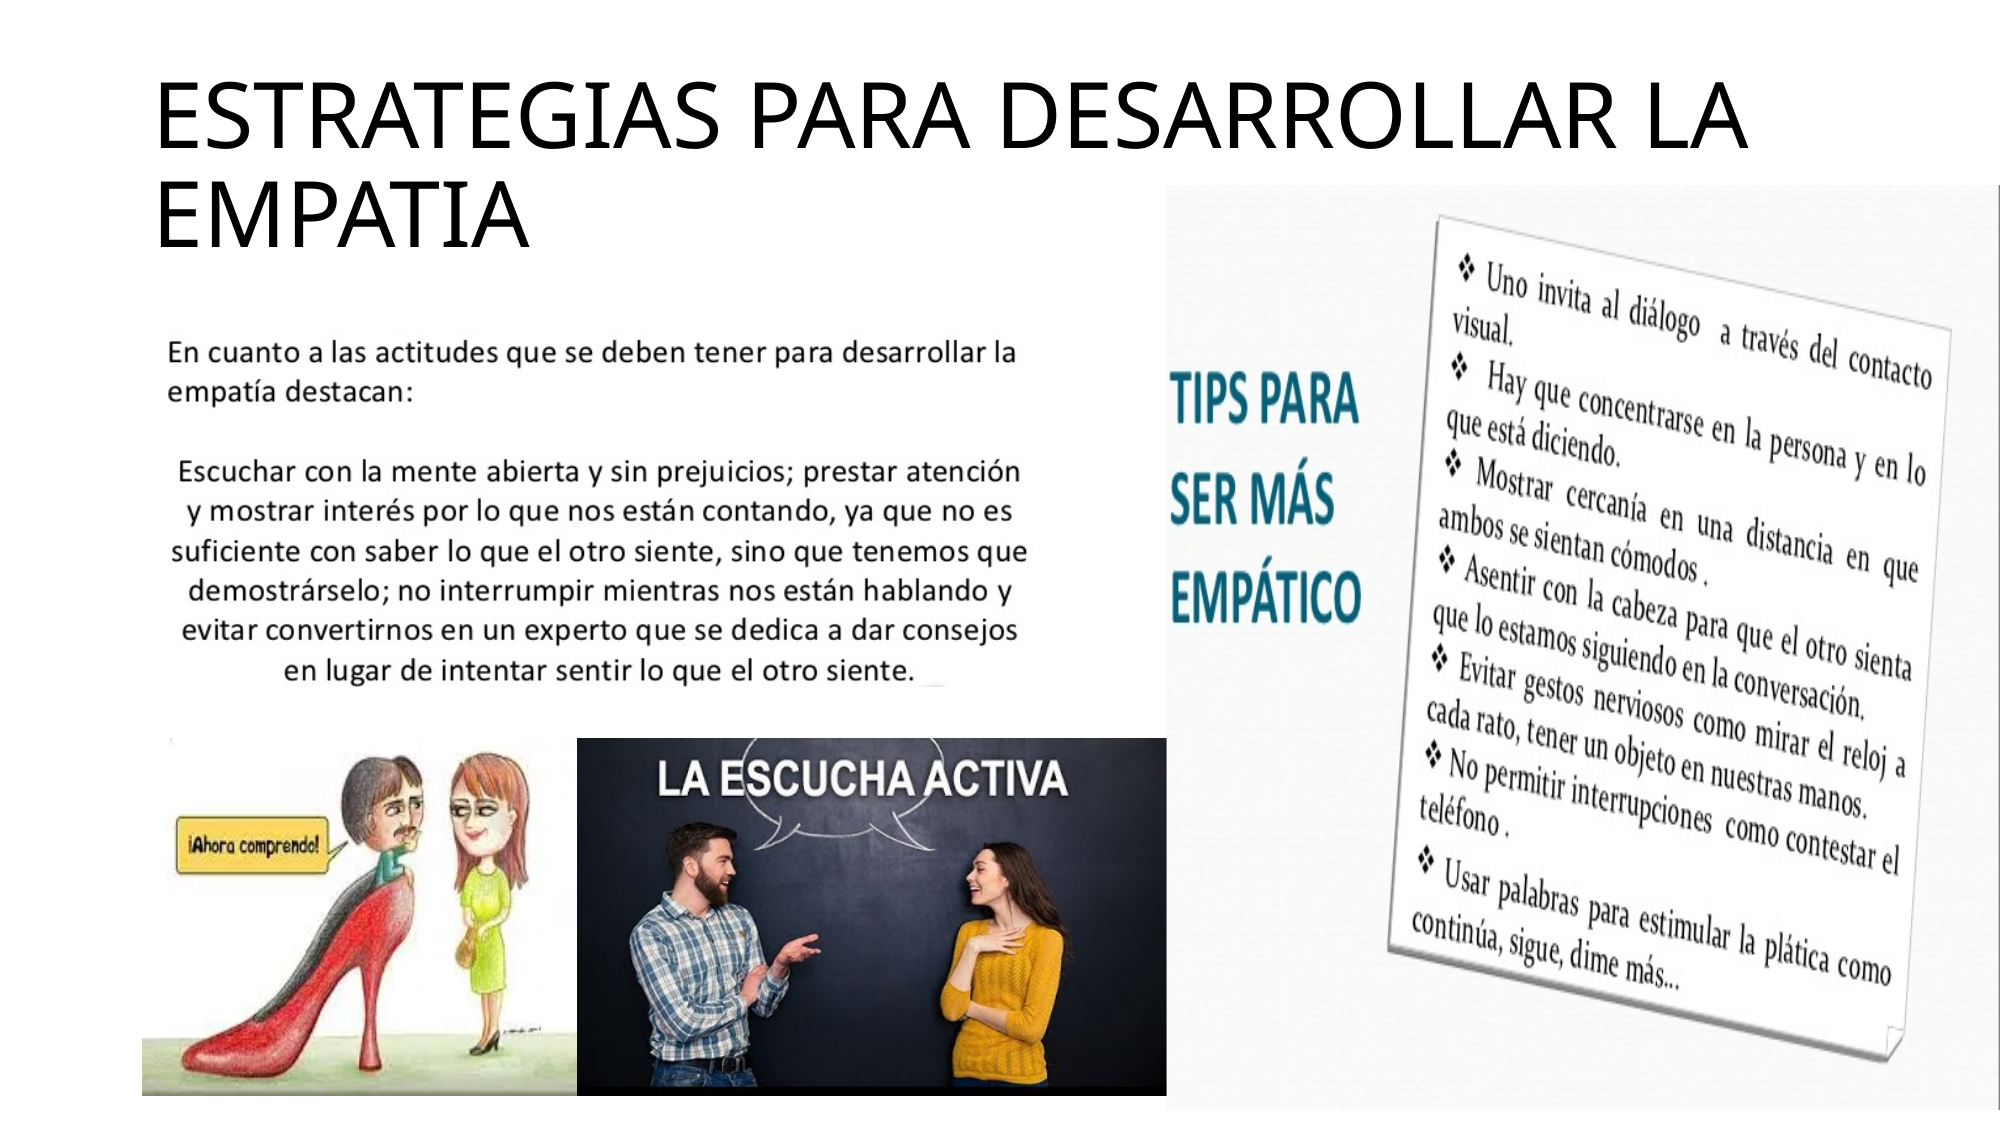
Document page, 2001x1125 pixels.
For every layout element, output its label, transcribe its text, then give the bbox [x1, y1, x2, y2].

picture [142, 185, 2000, 1110]
title ESTRATEGIAS PARA DESARROLLAR LA EMPATIA [137, 59, 1863, 278]
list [124, 329, 1076, 687]
